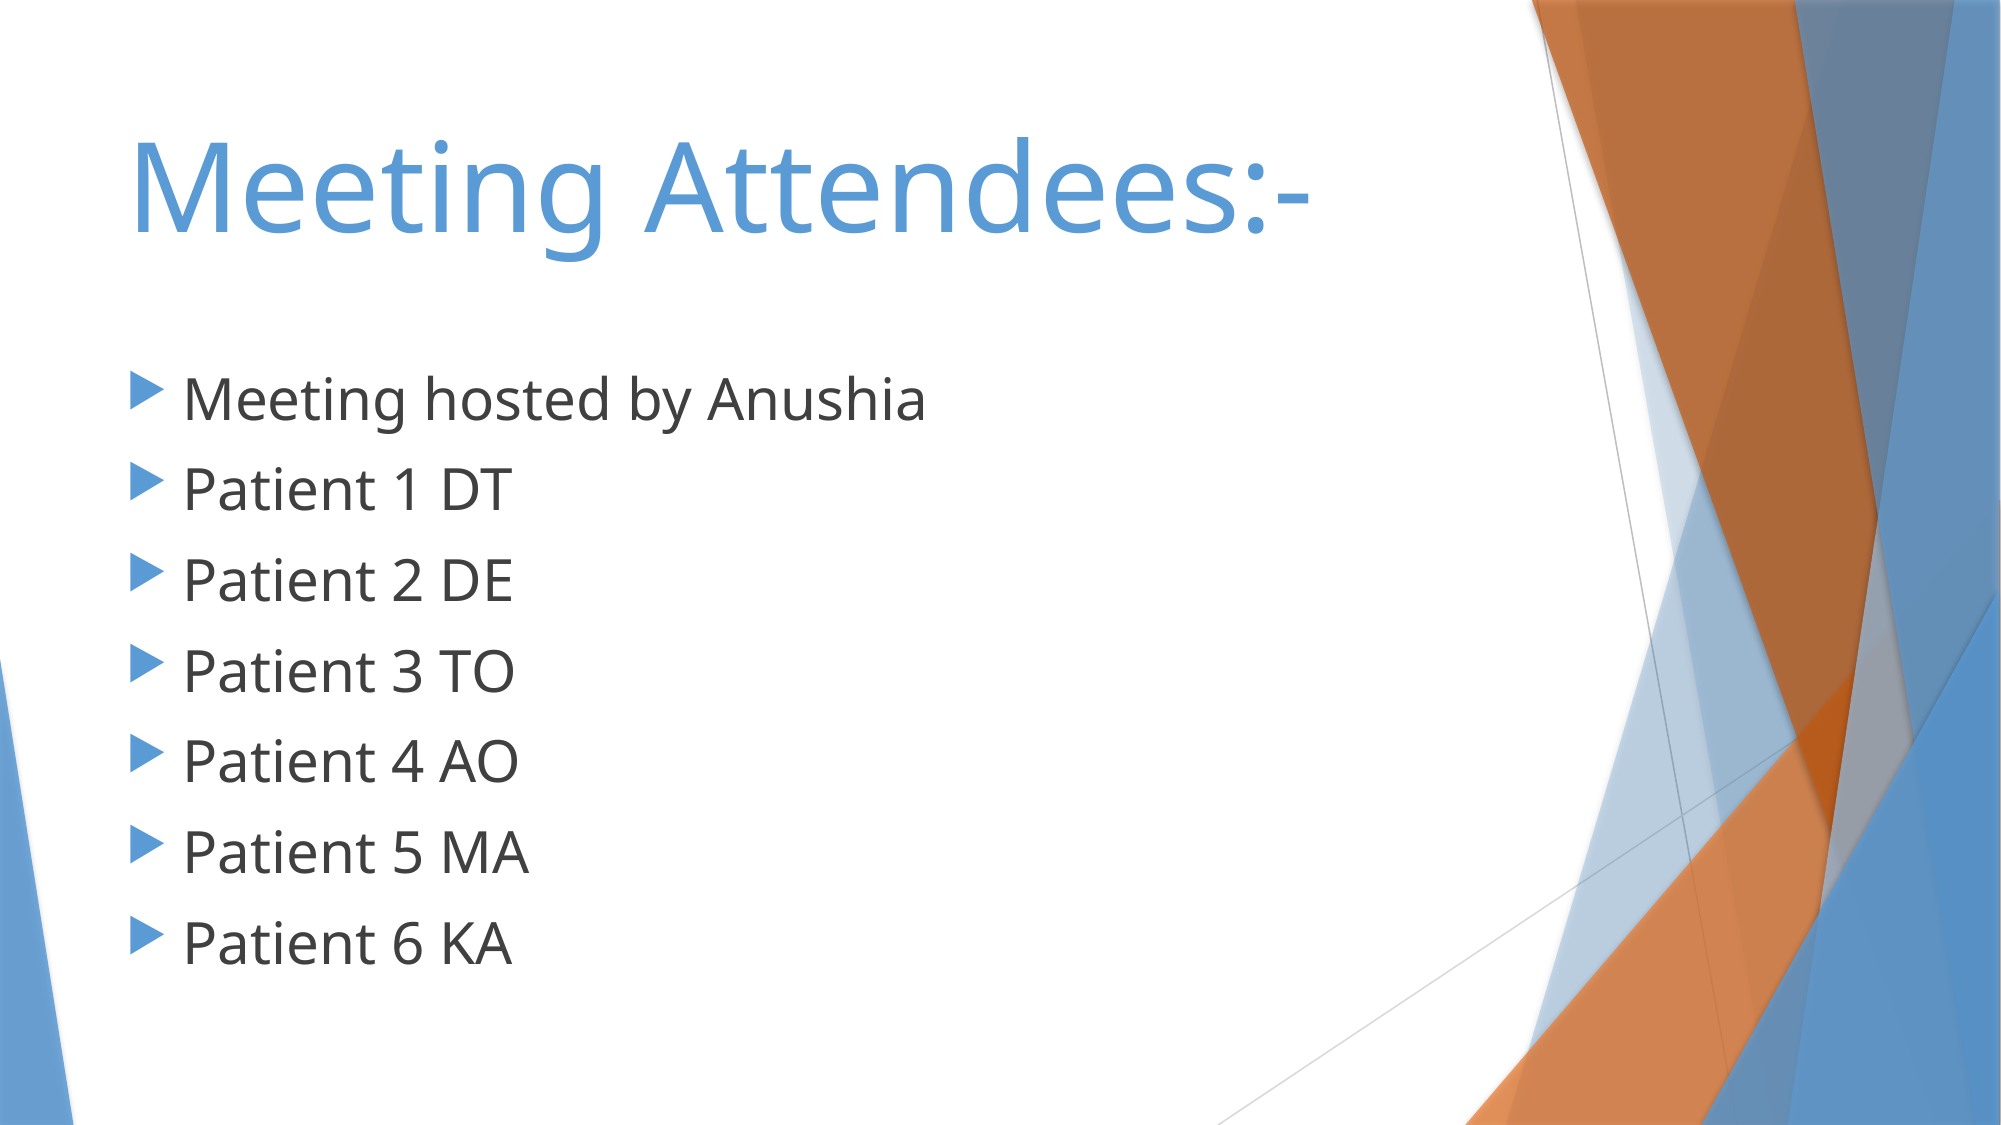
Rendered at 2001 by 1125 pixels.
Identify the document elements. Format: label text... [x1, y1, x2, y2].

list Meeting hosted by Anushia Patient 1 DT Patient 2 DE Patient 3 TO Patient 4 AO Patient 5 MA Patient 6 KA [111, 354, 1522, 992]
title Meeting Attendees:- [111, 99, 1522, 317]
